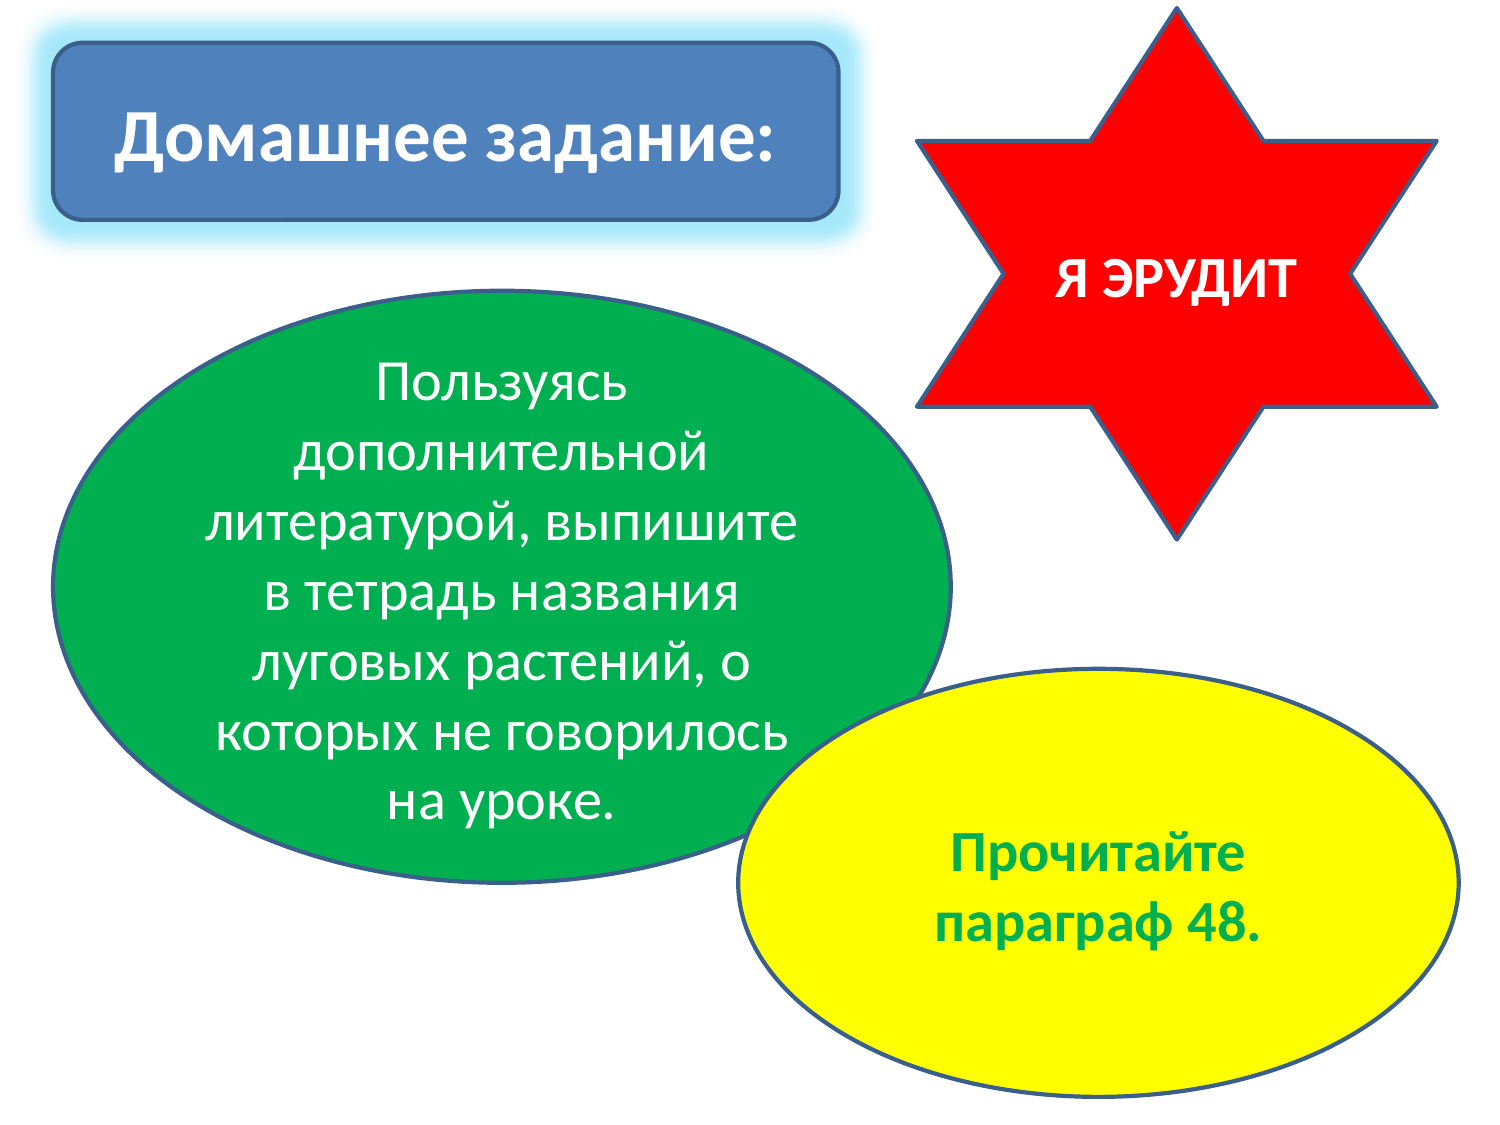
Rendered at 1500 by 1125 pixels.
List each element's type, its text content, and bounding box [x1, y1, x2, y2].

text_box Прочитайте параграф 48. [736, 666, 1461, 1099]
text_box Домашнее задание: [50, 40, 841, 222]
text_box Пользуясь дополнительной литературой, выпишите в тетрадь названия луговых растений, о которых не говорилось на уроке. [50, 288, 953, 885]
text_box Я ЭРУДИТ [915, 5, 1439, 542]
